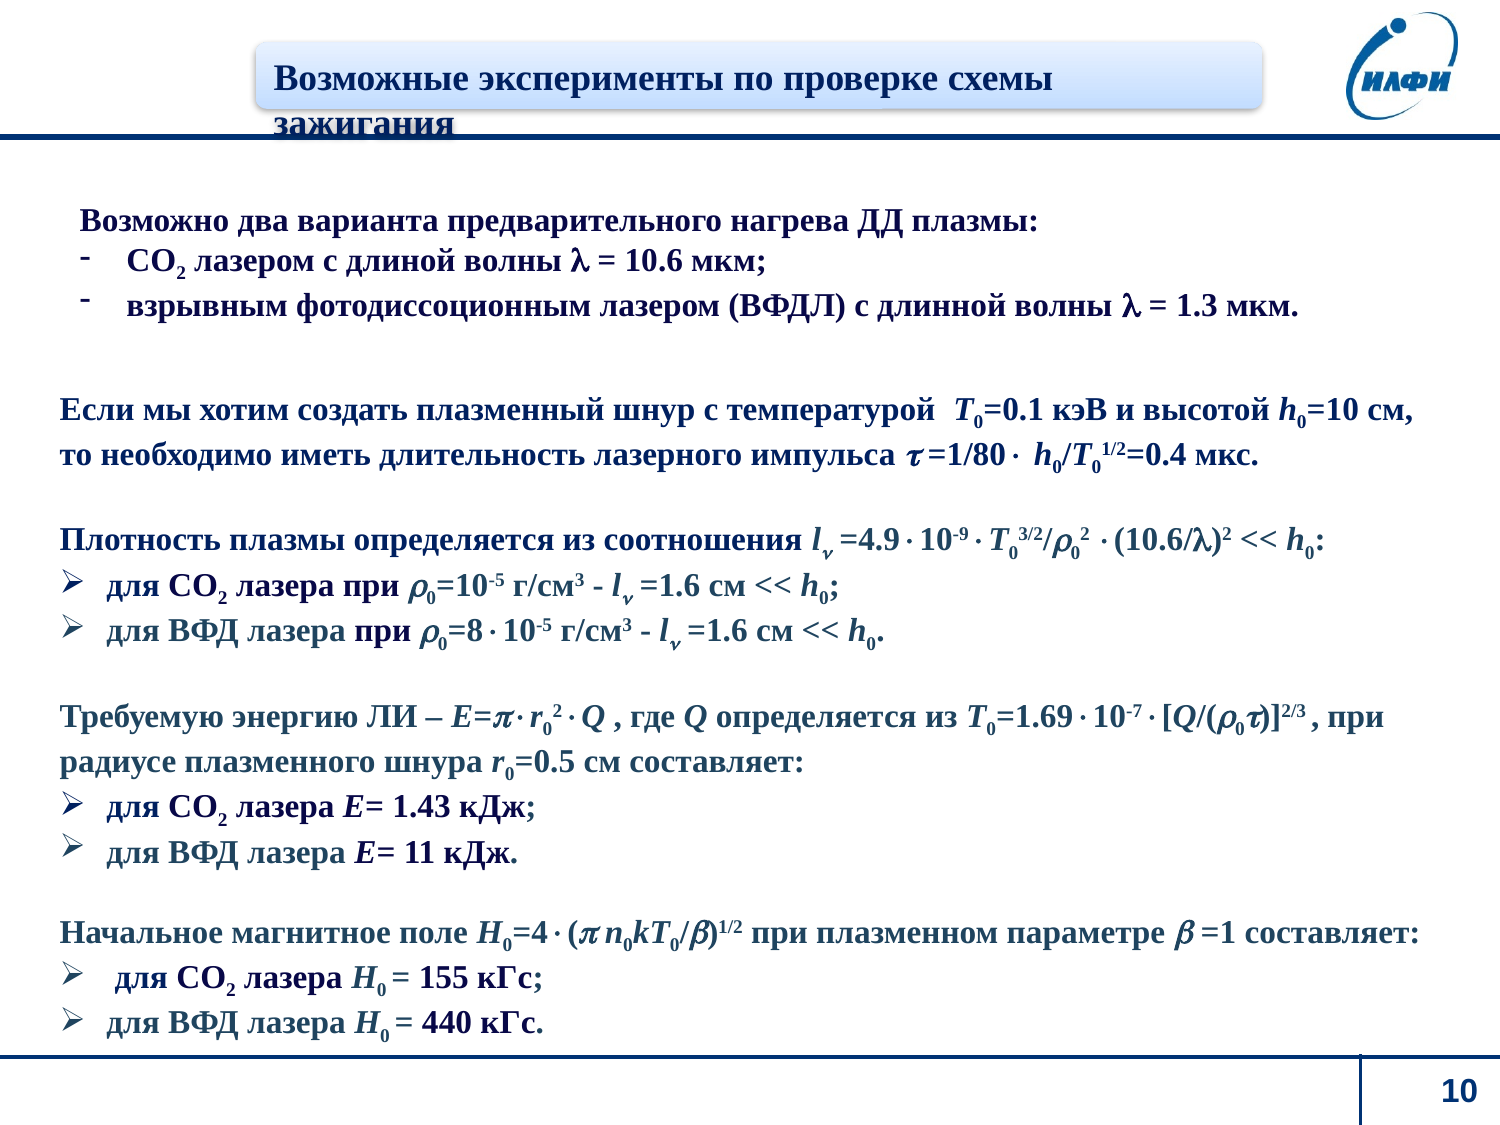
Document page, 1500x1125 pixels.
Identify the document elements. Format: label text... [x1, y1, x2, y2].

text_box Если мы хотим создать плазменный шнур с температурой T0=0.1 кэВ и высотой h0=10 см, то необходимо иметь длительность лазерного импульса  =1/80 h0/T01/2=0.4 мкс. Плотность плазмы определяется из соотношения l =4.910-9T03/2/02 (10.6/)2 << h0: для СО2 лазера при 0=10-5 г/см3 - l =1.6 см << h0; для ВФД лазера при 0=810-5 г/см3 - l =1.6 см << h0. Требуемую энергию ЛИ – E=r02Q , где Q определяется из T0=1.6910-7[Q/(0)]2/3 , при радиусе плазменного шнура r0=0.5 см составляет: для СО2 лазера E= 1.43 кДж; для ВФД лазера E= 11 кДж. Начальное магнитное поле H0=4( n0kT0/)1/2 при плазменном параметре  =1 составляет: для СО2 лазера H0 = 155 кГс; для ВФД лазера H0 = 440 кГс. [44, 379, 1468, 1054]
text_box Возможные эксперименты по проверке схемы зажигания [254, 41, 1264, 110]
picture [1346, 12, 1458, 120]
text_box Возможно два варианта предварительного нагрева ДД плазмы: СО2 лазером с длиной волны  = 10.6 мкм; взрывным фотодиссоционным лазером (ВФДЛ) с длинной волны  = 1.3 мкм. [64, 190, 1471, 331]
